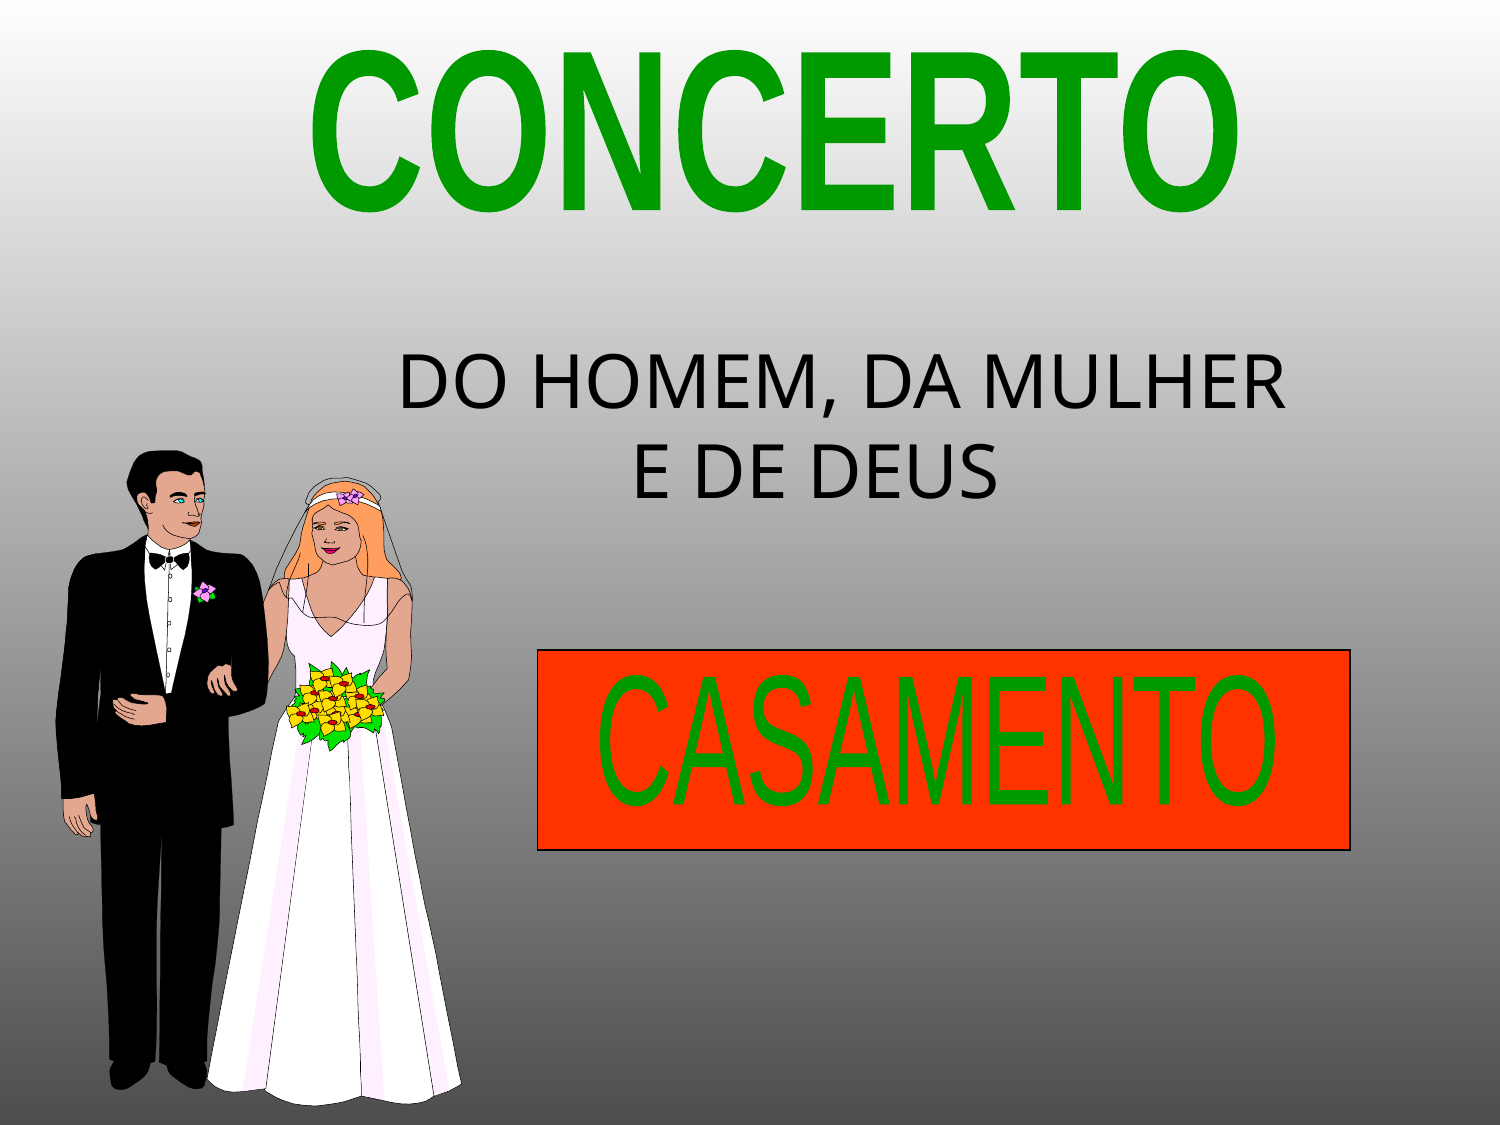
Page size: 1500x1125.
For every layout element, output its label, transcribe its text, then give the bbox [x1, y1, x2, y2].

picture [52, 449, 463, 1113]
text_box DO HOMEM, DA MULHER E DE DEUS [381, 326, 1322, 521]
text_box [537, 650, 1350, 850]
